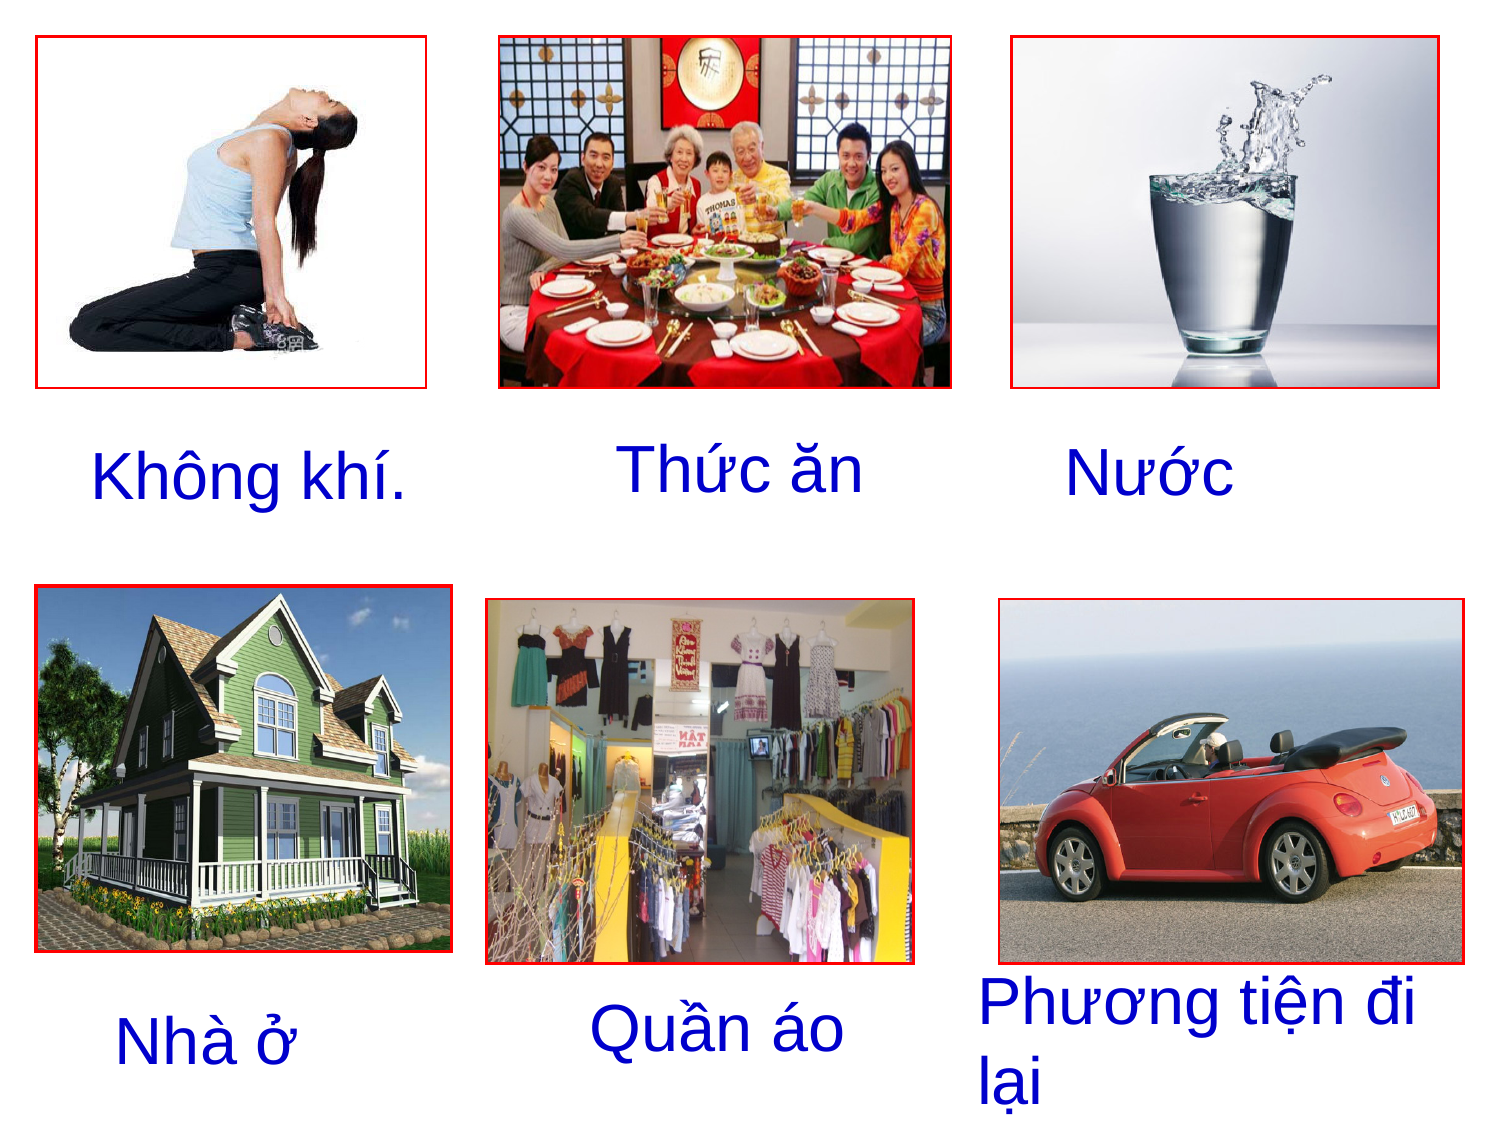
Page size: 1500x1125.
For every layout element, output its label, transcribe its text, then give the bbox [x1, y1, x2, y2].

title Thức ăn [574, 412, 963, 501]
picture [487, 599, 913, 963]
text_box Phương tiện đi lại [962, 987, 1475, 1088]
picture [499, 37, 951, 388]
picture [37, 37, 426, 388]
text_box Quần áo [575, 975, 925, 1075]
list Không khí. [74, 424, 438, 538]
text_box Nhà ở [99, 987, 425, 1088]
picture [1012, 37, 1438, 388]
picture [999, 599, 1463, 963]
text_box Nước [1050, 437, 1463, 500]
picture [37, 587, 451, 951]
